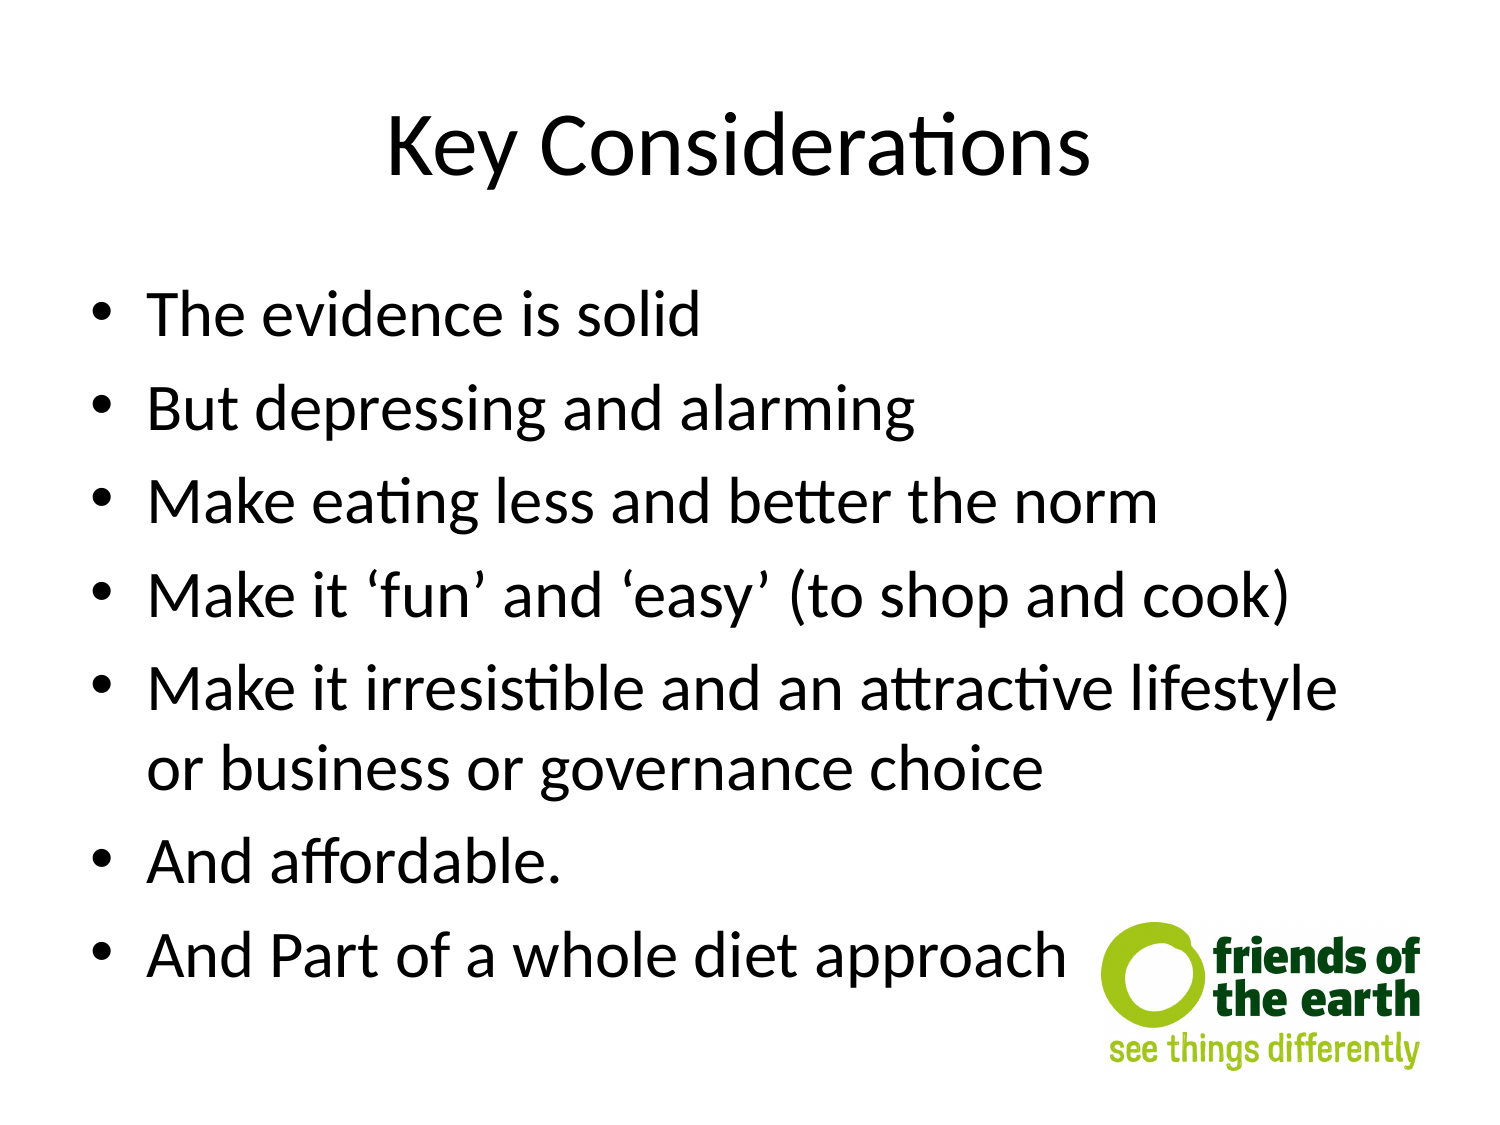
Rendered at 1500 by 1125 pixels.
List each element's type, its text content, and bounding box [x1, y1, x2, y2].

list The evidence is solid But depressing and alarming Make eating less and better the norm Make it ‘fun’ and ‘easy’ (to shop and cook) Make it irresistible and an attractive lifestyle or business or governance choice And affordable. And Part of a whole diet approach [75, 262, 1425, 1005]
title Key Considerations [75, 45, 1425, 233]
picture [1101, 922, 1420, 1071]
